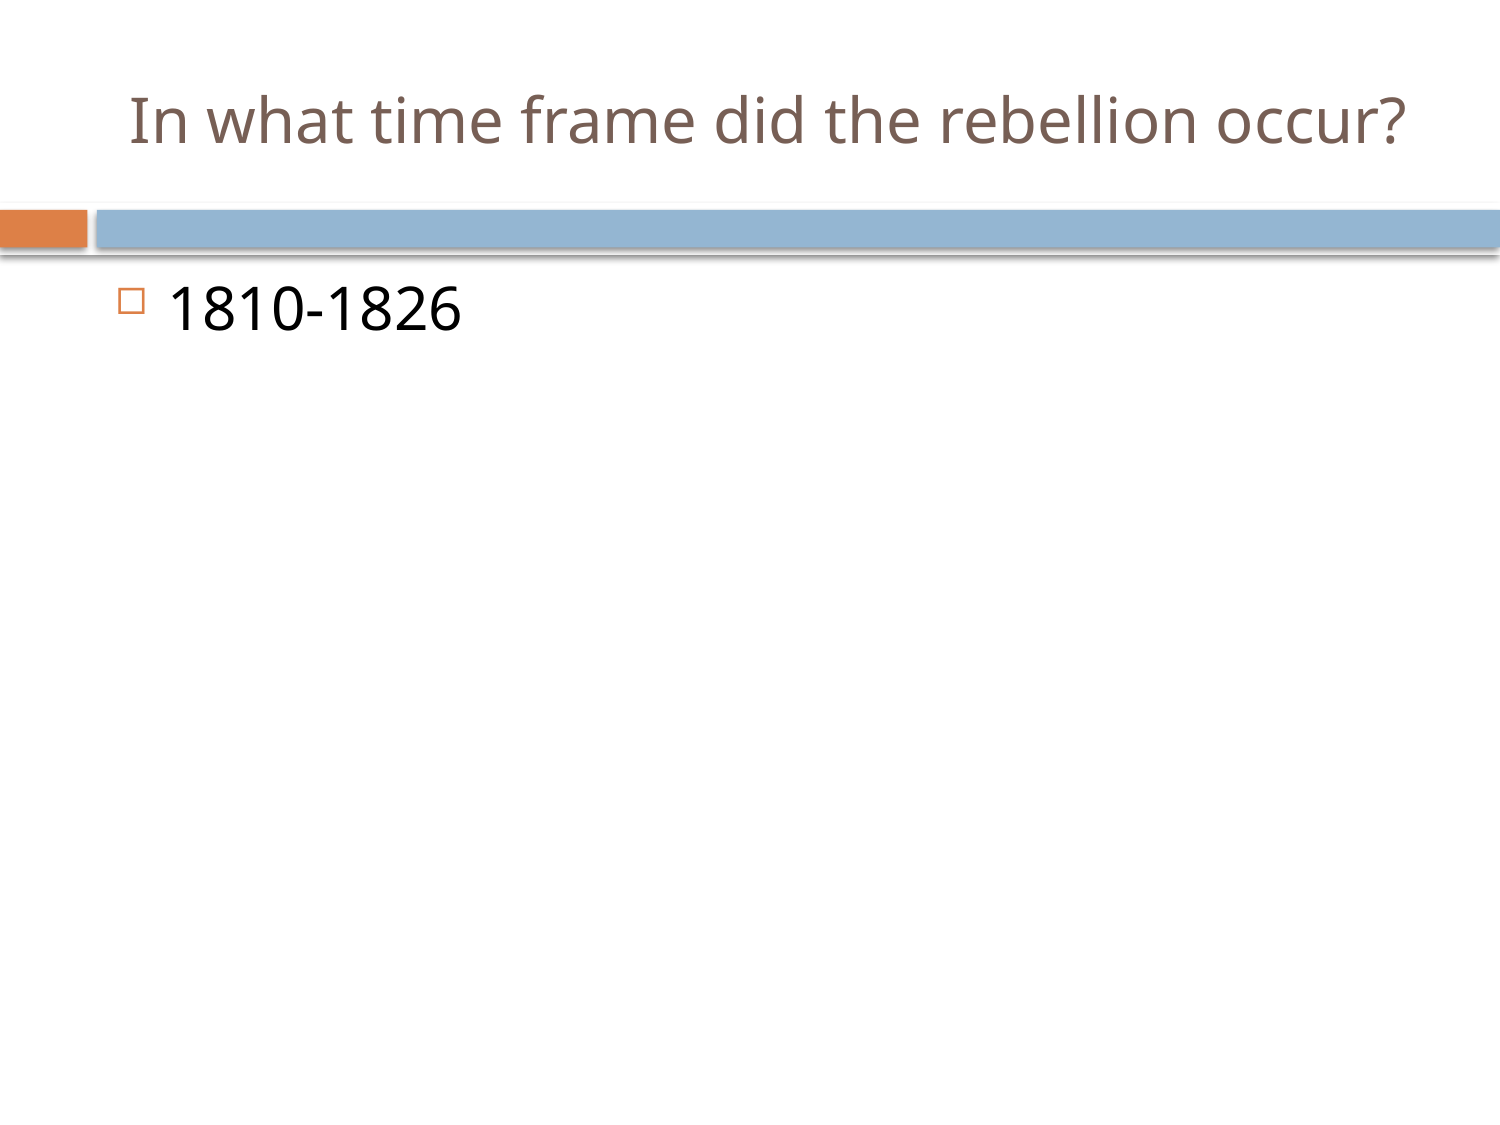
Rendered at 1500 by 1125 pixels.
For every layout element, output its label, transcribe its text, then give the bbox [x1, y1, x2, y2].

list 1810-1826 [100, 262, 1439, 1001]
title In what time frame did the rebellion occur? [100, 37, 1439, 201]
